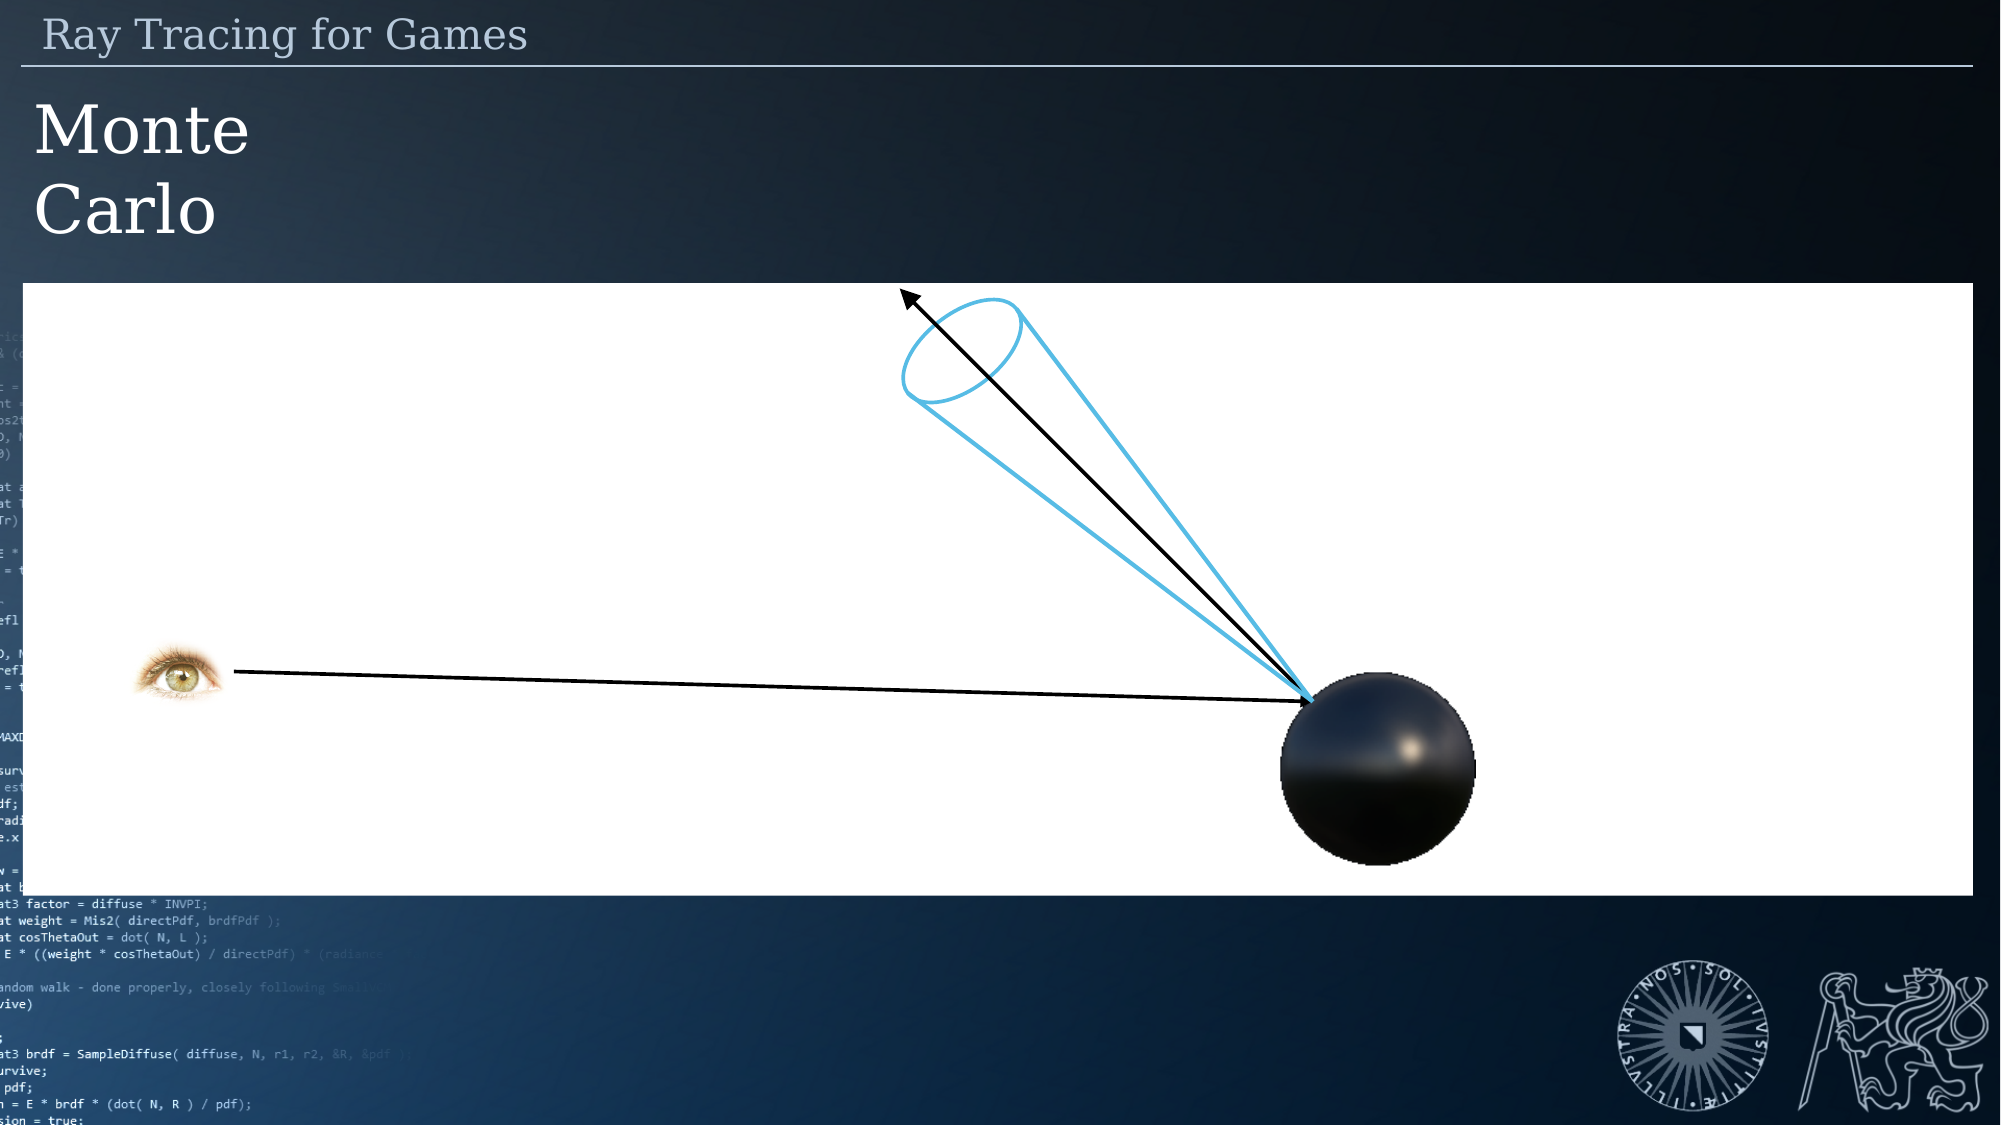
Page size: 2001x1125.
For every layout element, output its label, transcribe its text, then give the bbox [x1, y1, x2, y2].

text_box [907, 393, 1016, 702]
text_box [1016, 308, 1313, 702]
text_box Ray Tracing for Games [0, 0, 989, 65]
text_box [899, 288, 1313, 702]
text_box [22, 283, 1973, 896]
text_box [233, 671, 899, 702]
text_box Monte Carlo [18, 86, 421, 161]
picture [0, 0, 2001, 1125]
